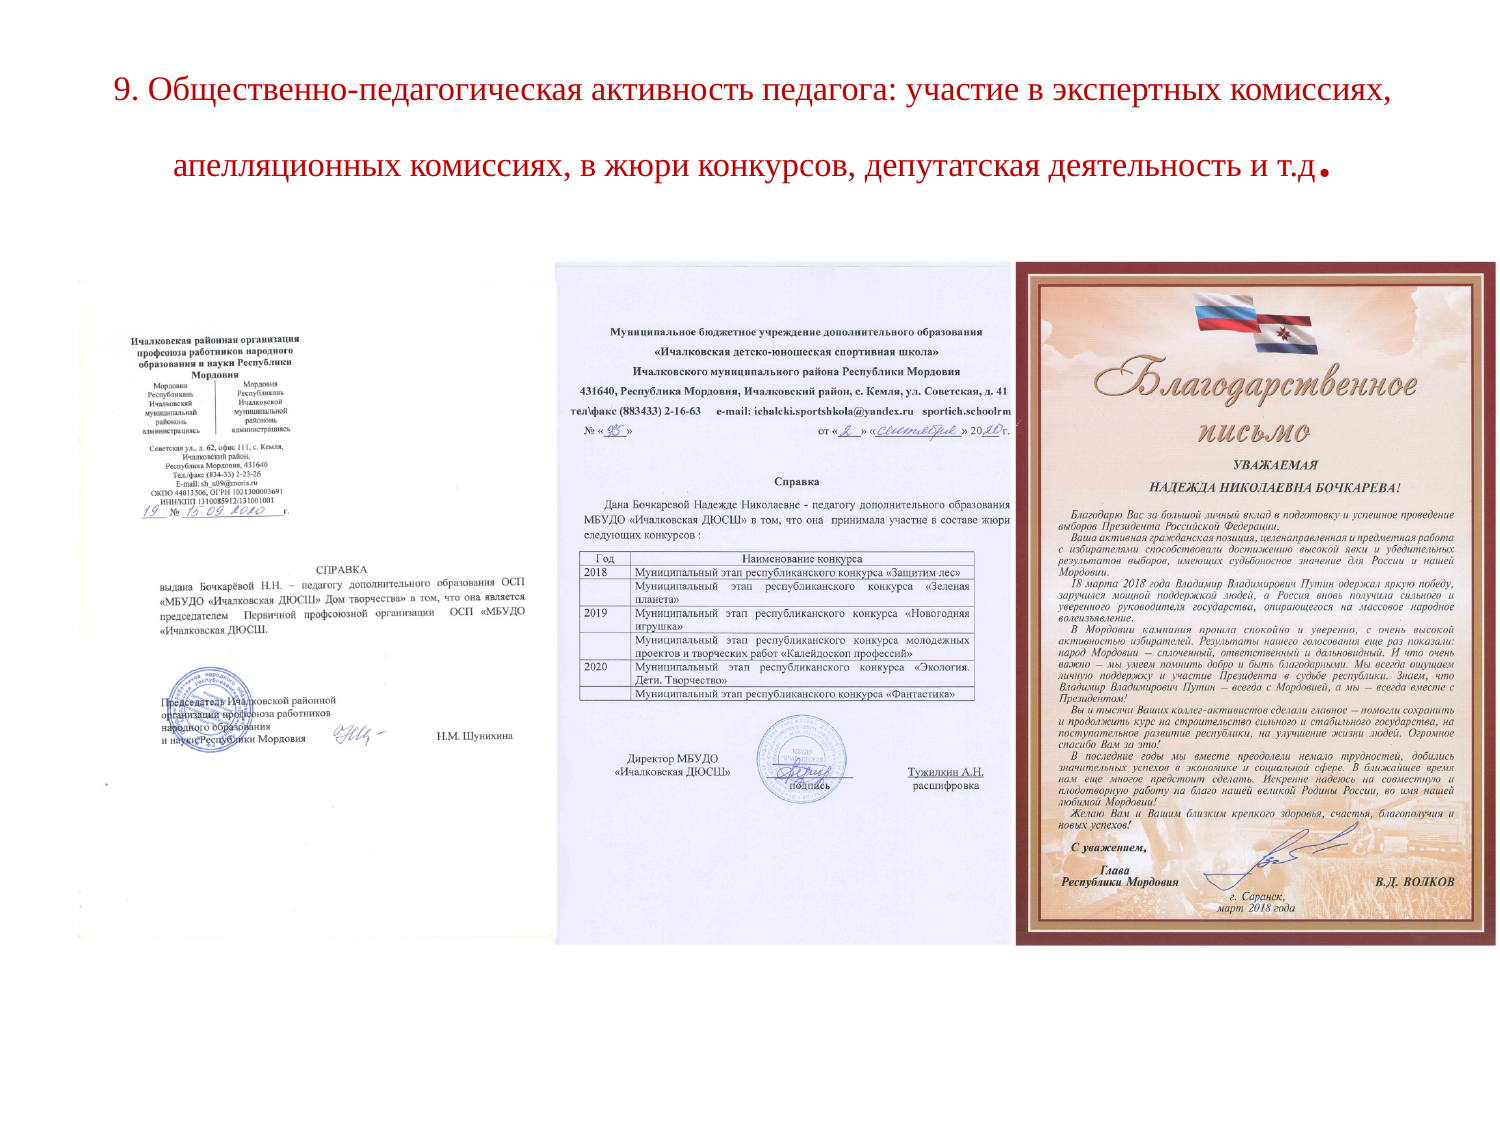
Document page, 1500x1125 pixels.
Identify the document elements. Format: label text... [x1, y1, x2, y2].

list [550, 257, 1009, 949]
title 9. Общественно-педагогическая активность педагога: участие в экспертных комиссиях, апелляционных комиссиях, в жюри конкурсов, депутатская деятельность и т.д. [82, 45, 1425, 211]
picture [78, 280, 557, 938]
picture [1010, 257, 1500, 950]
